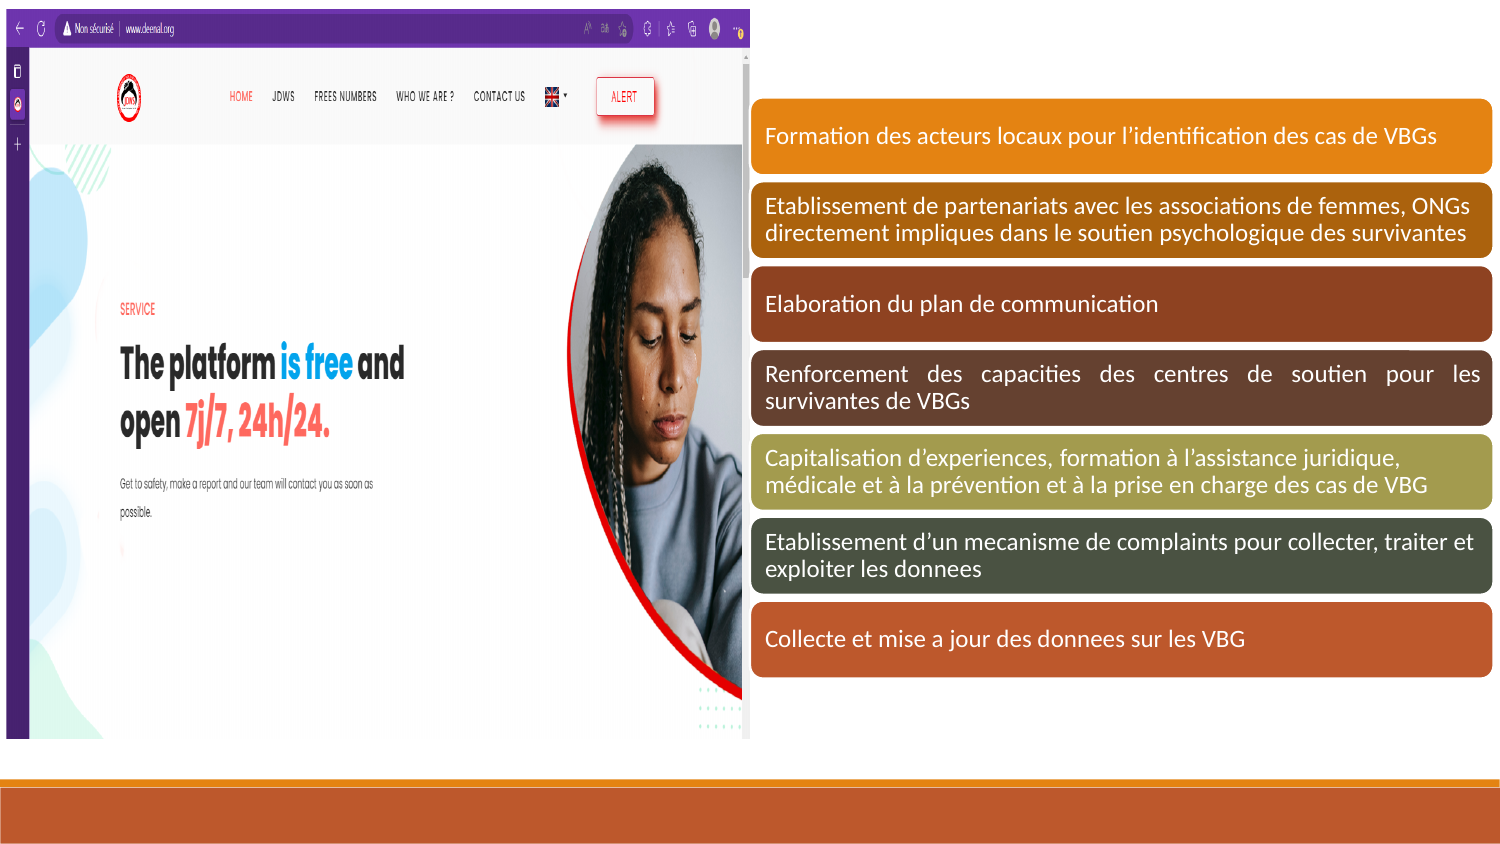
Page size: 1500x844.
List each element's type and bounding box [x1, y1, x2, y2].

picture [5, 8, 749, 739]
text_box [749, 0, 1495, 777]
